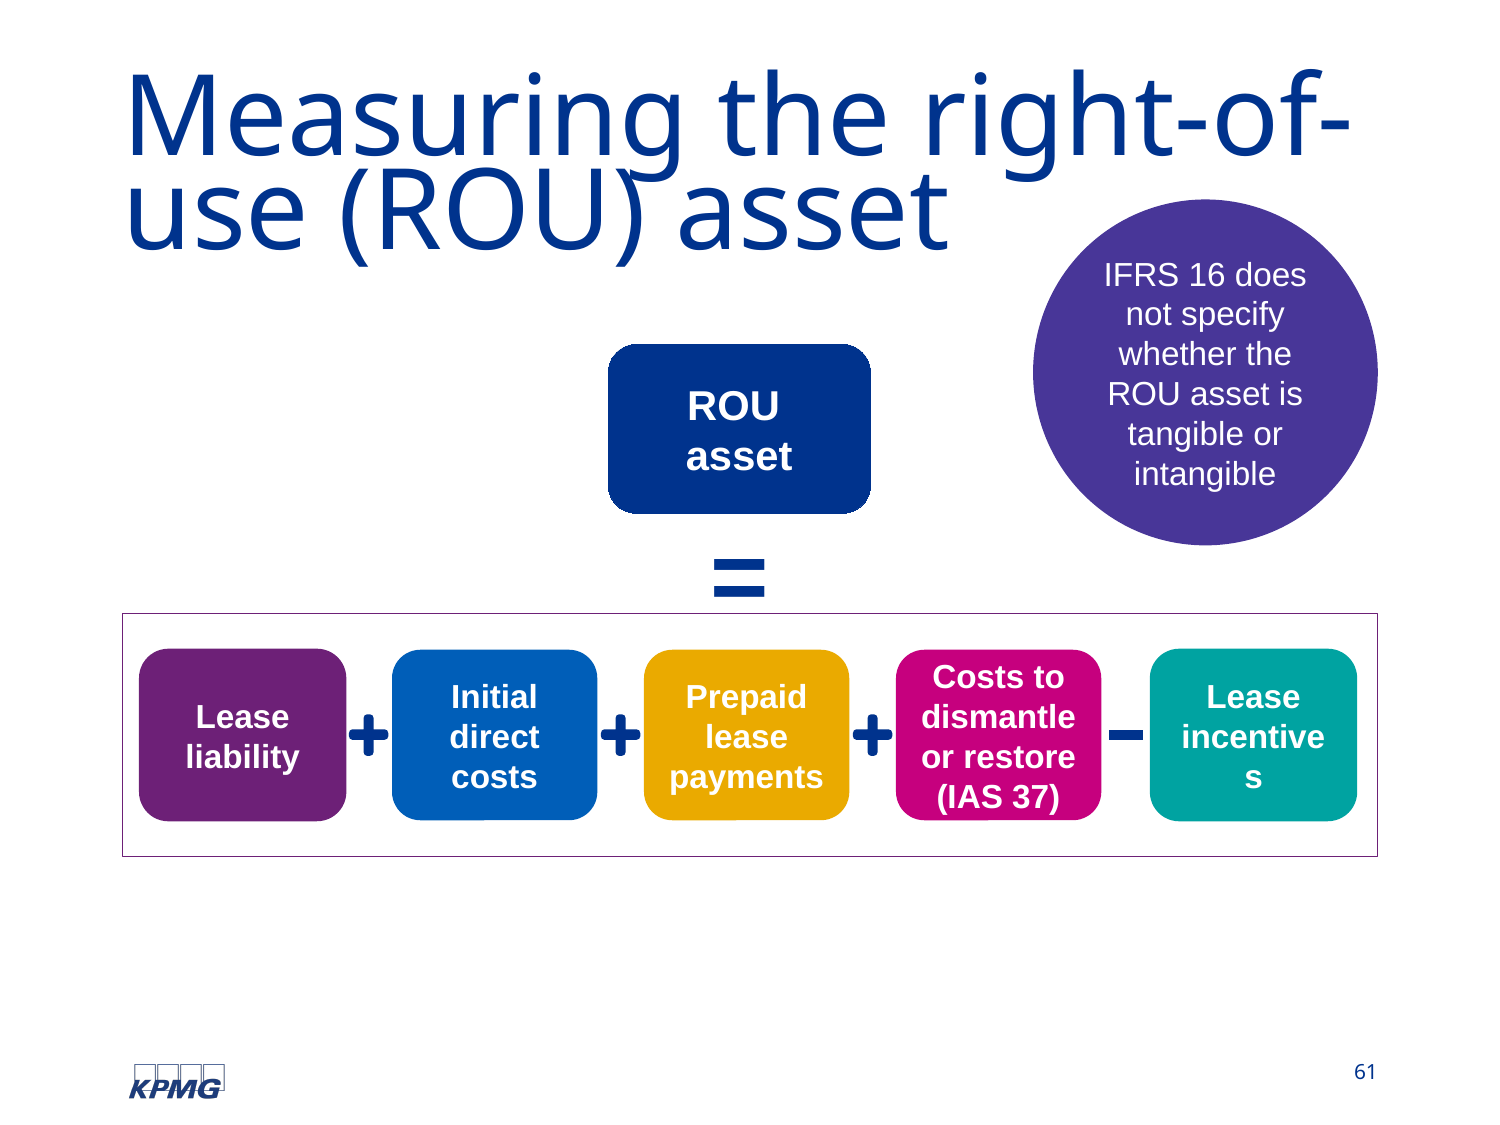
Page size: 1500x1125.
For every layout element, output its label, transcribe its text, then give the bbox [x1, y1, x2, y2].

text_box Prepaid lease payments [642, 648, 851, 822]
text_box Lease liability [138, 648, 347, 822]
text_box [600, 714, 641, 756]
text_box ROU asset [608, 344, 871, 514]
text_box [122, 613, 1378, 857]
text_box [1109, 730, 1143, 740]
text_box [348, 714, 389, 756]
text_box [852, 714, 893, 756]
title Measuring the right-of-use (ROU) asset [122, 79, 1376, 165]
text_box Costs to dismantle or restore (IAS 37) [894, 648, 1103, 822]
text_box = [699, 511, 780, 595]
text_box IFRS 16 does not specify whether the ROU asset is tangible or intangible [1032, 198, 1379, 546]
text_box Initial direct costs [390, 648, 599, 822]
text_box Lease incentives [1149, 648, 1358, 822]
